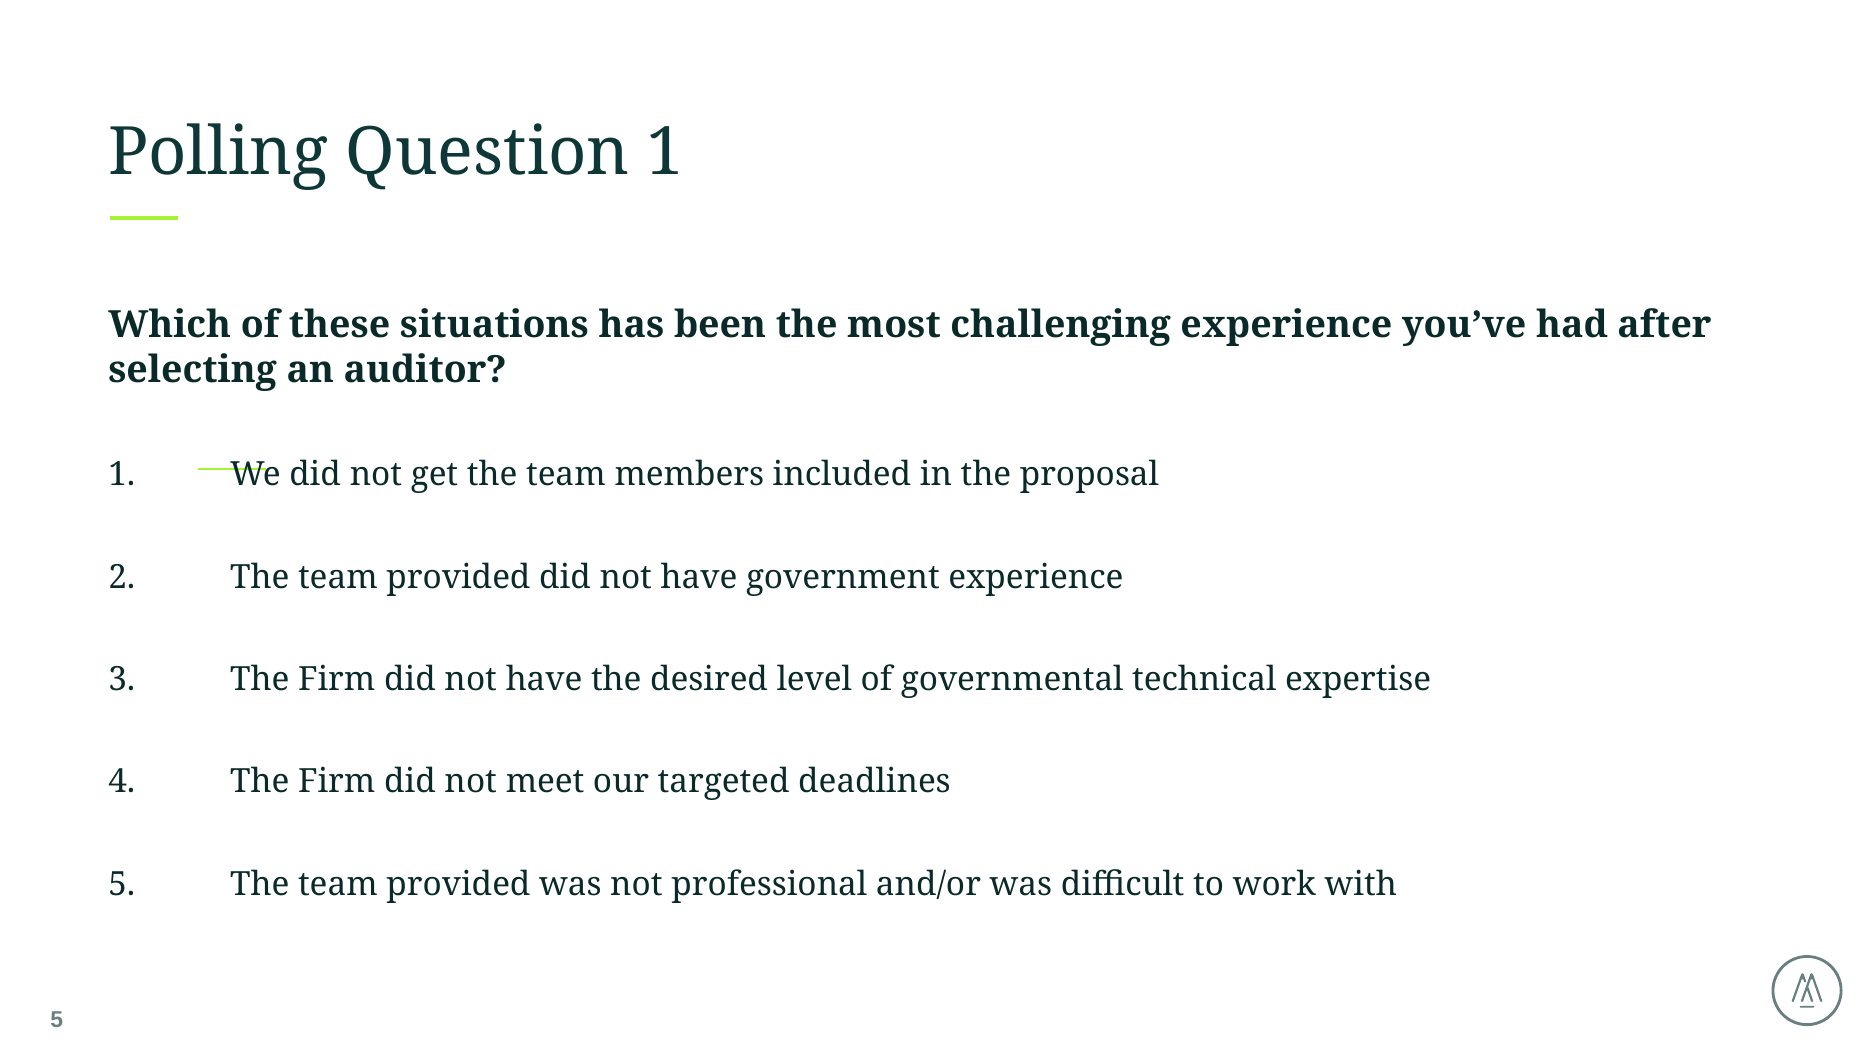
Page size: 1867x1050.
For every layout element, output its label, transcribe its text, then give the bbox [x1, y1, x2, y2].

title Polling Question 1 [108, 74, 1759, 188]
list Which of these situations has been the most challenging experience you’ve had after selecting an auditor? We did not get the team members included in the proposal The team provided did not have government experience The Firm did not have the desired level of governmental technical expertise The Firm did not meet our targeted deadlines The team provided was not professional and/or was difficult to work with [108, 300, 1759, 988]
slide_number 5 [0, 987, 64, 1050]
